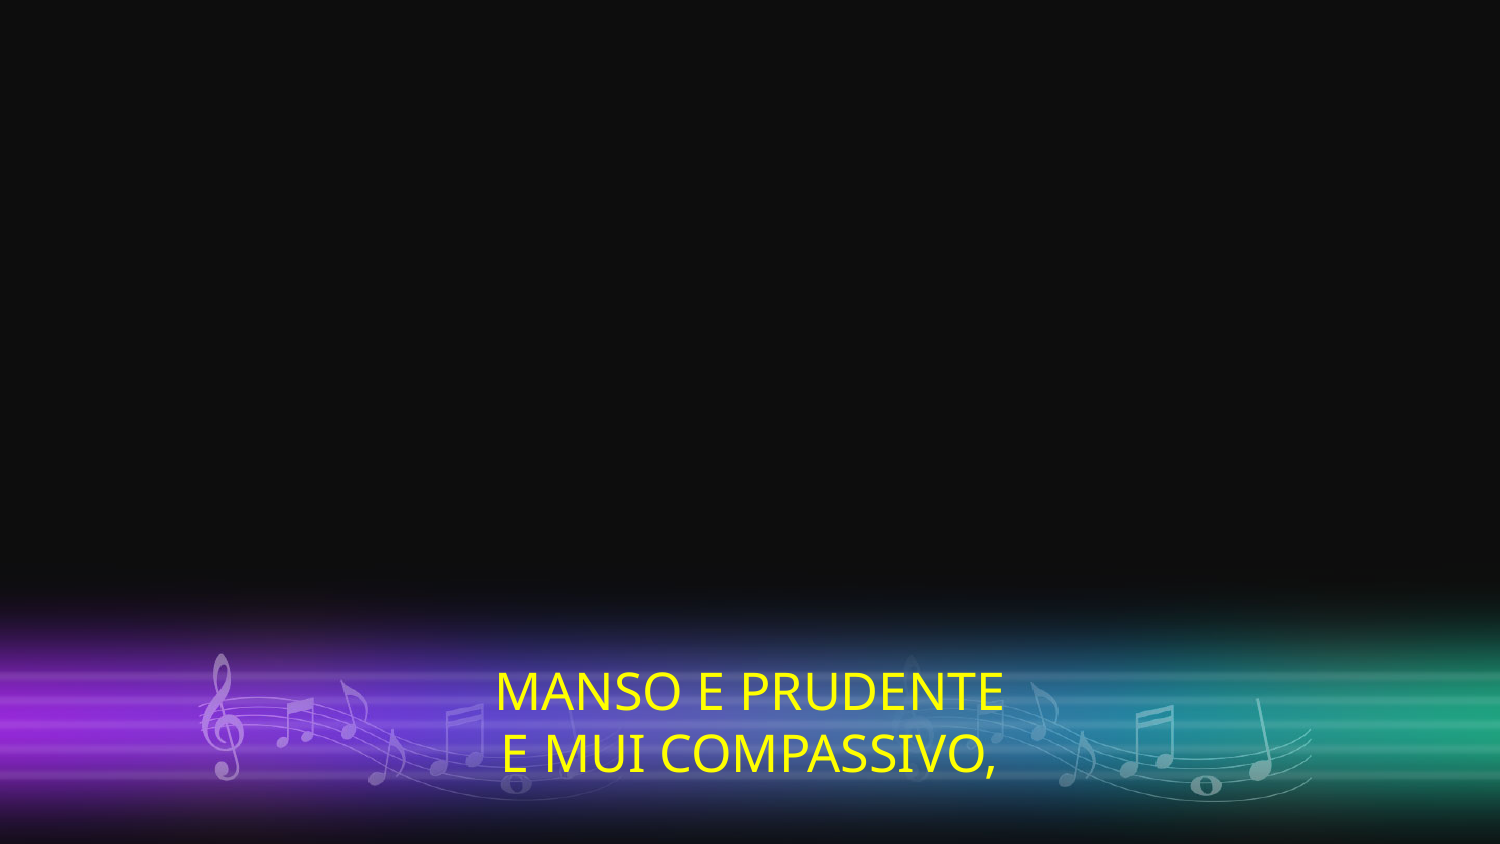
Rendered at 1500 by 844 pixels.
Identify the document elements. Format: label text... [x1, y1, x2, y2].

text_box MANSO E PRUDENTE E MUI COMPASSIVO, [374, 651, 1125, 791]
picture [0, 0, 1500, 844]
